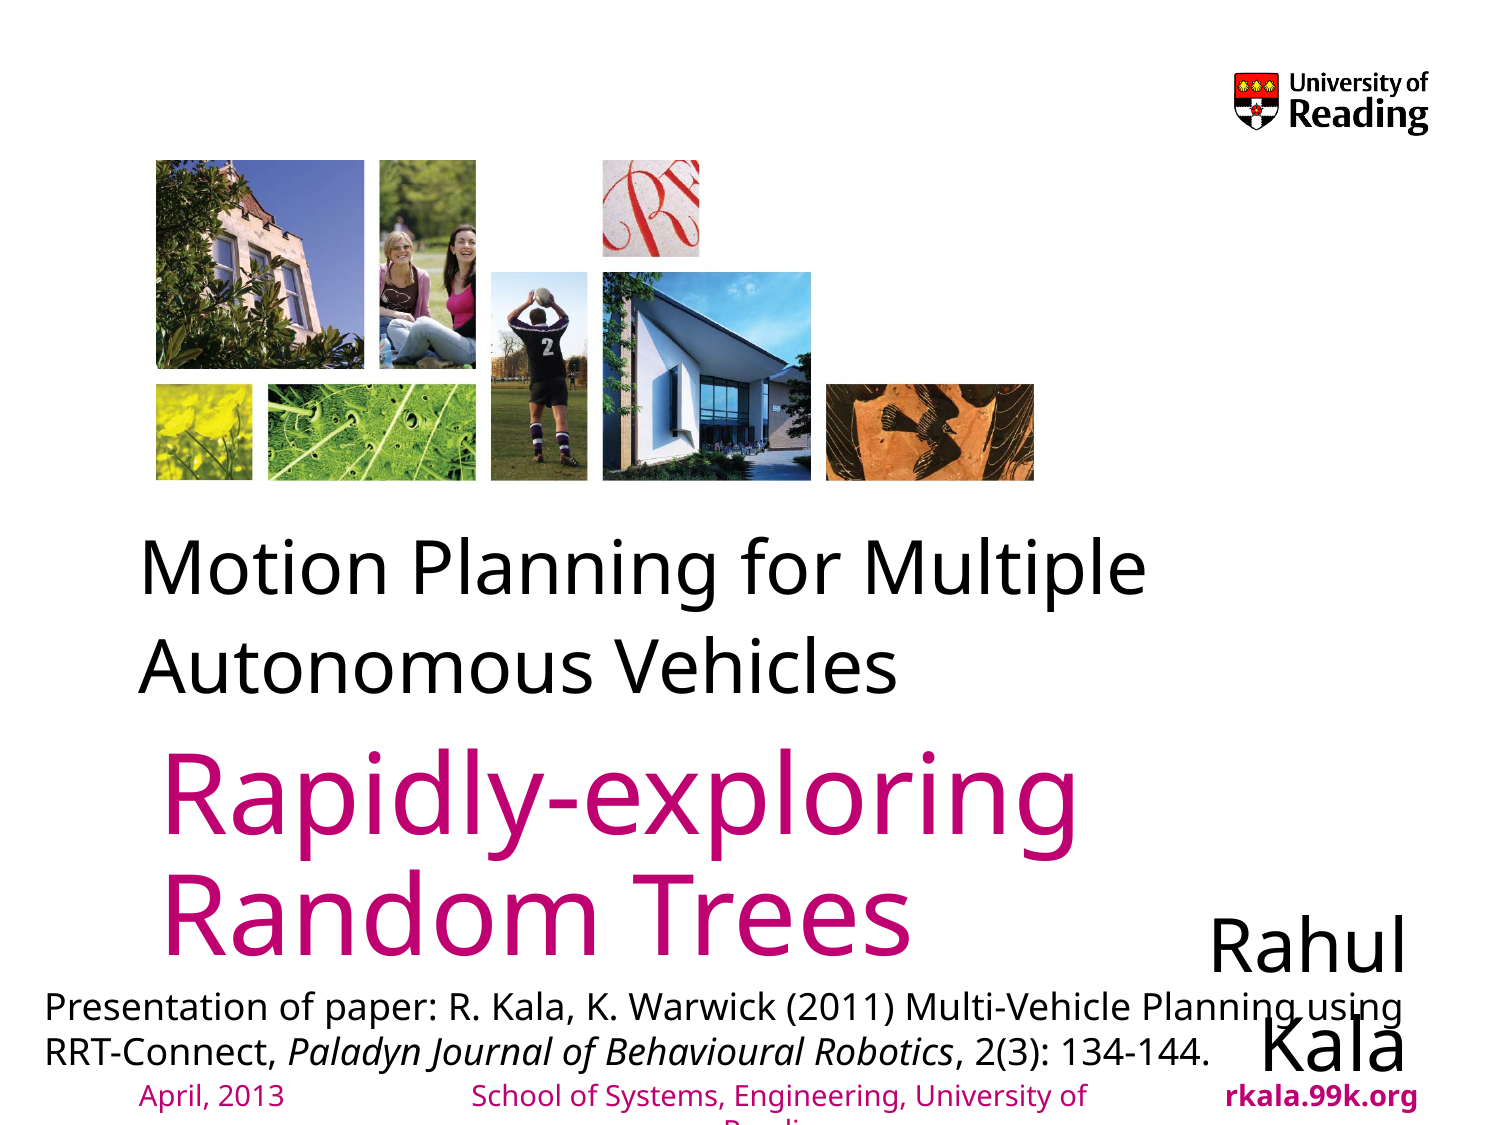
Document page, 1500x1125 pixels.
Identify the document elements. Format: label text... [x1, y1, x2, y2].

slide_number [123, 1081, 415, 1125]
text_box Presentation of paper: R. Kala, K. Warwick (2011) Multi-Vehicle Planning using RRT-Connect, Paladyn Journal of Behavioural Robotics, 2(3): 134-144. [29, 975, 1436, 1081]
subtitle Rahul Kala [1045, 881, 1424, 975]
picture [1234, 71, 1429, 136]
title Motion Planning for Multiple Autonomous Vehicles [123, 490, 1424, 716]
text_box Rapidly-exploring Random Trees [143, 729, 1191, 882]
picture [156, 160, 1034, 481]
